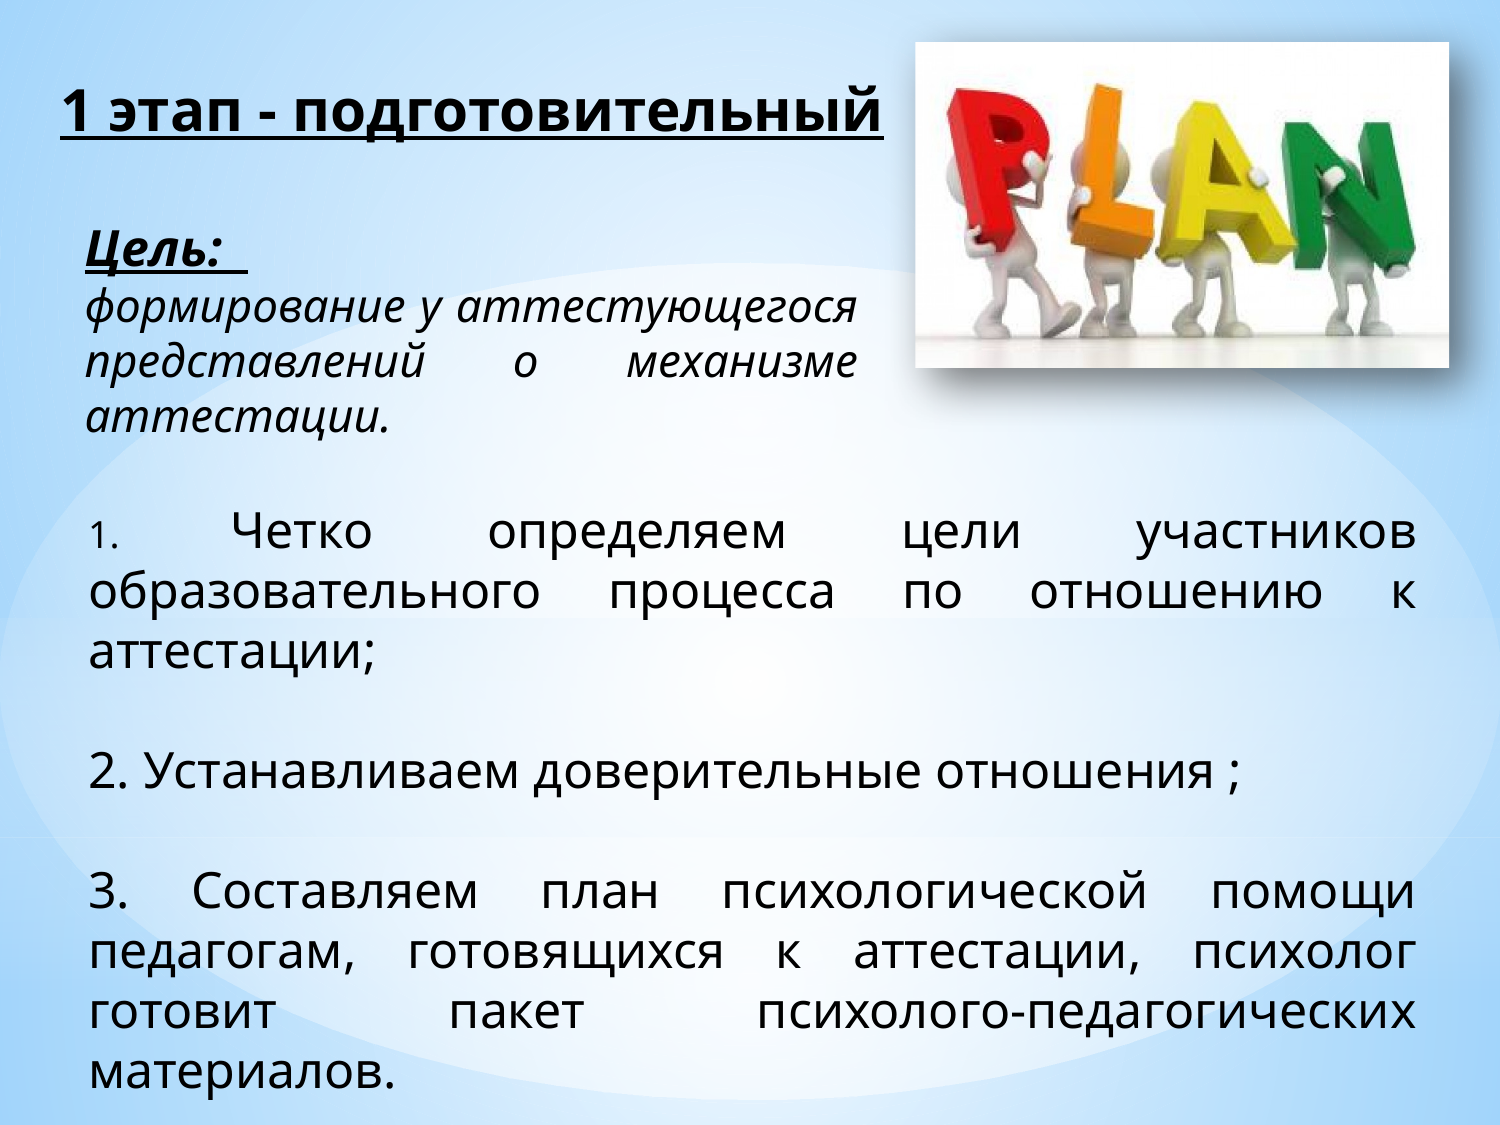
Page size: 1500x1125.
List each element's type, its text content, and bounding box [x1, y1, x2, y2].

text_box 1. Четко определяем цели участников образовательного процесса по отношению к аттестации; 2. Устанавливаем доверительные отношения ; 3. Составляем план психологической помощи педагогам, готовящихся к аттестации, психолог готовит пакет психолого-педагогических материалов. [73, 491, 1432, 1107]
text_box Цель: формирование у аттестующегося представлений о механизме аттестации. [69, 208, 874, 449]
picture [915, 42, 1450, 369]
text_box 1 этап - подготовительный [45, 65, 899, 150]
